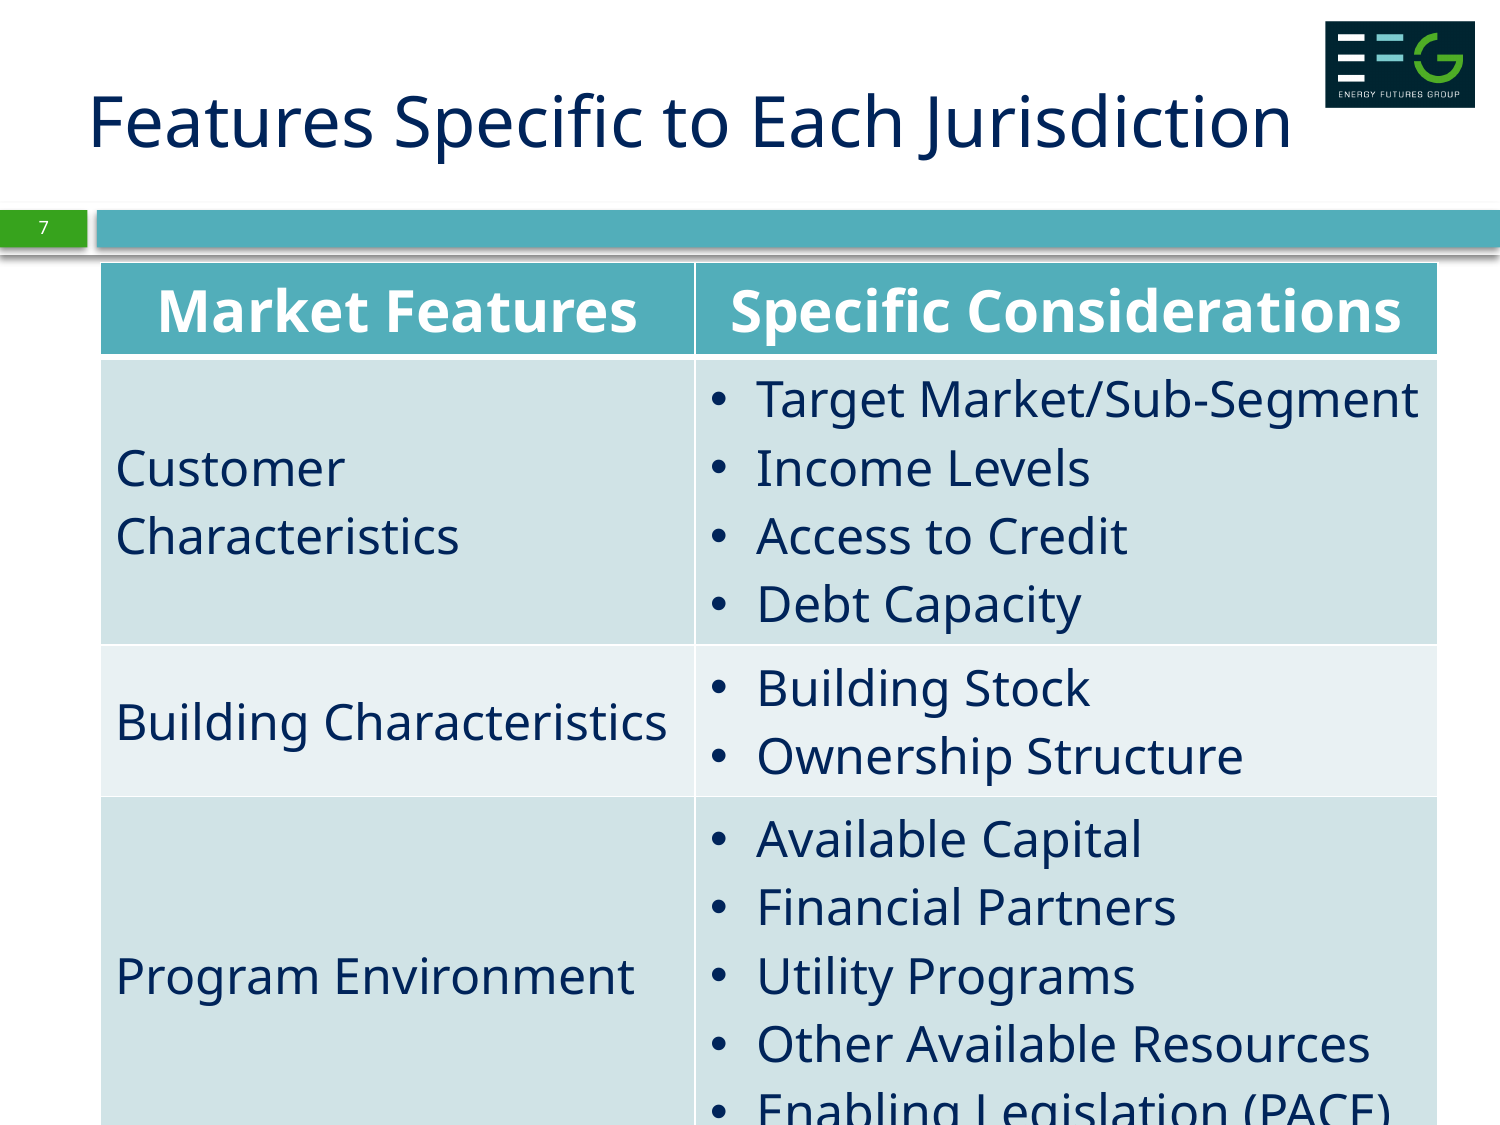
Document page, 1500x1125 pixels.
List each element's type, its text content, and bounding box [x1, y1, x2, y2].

table_cell Available Capital Financial Partners Utility Programs Other Available Resources Enabling Legislation (PACE) [696, 797, 1437, 1125]
table_cell Building Stock Ownership Structure [696, 646, 1437, 796]
title Features Specific to Each Jurisdiction [73, 37, 1438, 200]
table_cell Customer Characteristics [101, 360, 694, 644]
table_header Specific Considerations [696, 263, 1437, 354]
picture [1325, 21, 1475, 108]
slide_number 7 [0, 208, 88, 249]
table_cell Target Market/Sub-Segment Income Levels Access to Credit Debt Capacity [696, 360, 1437, 644]
table_cell Program Environment [101, 797, 694, 1125]
table_cell Building Characteristics [101, 646, 694, 796]
table_header Market Features [101, 263, 694, 354]
